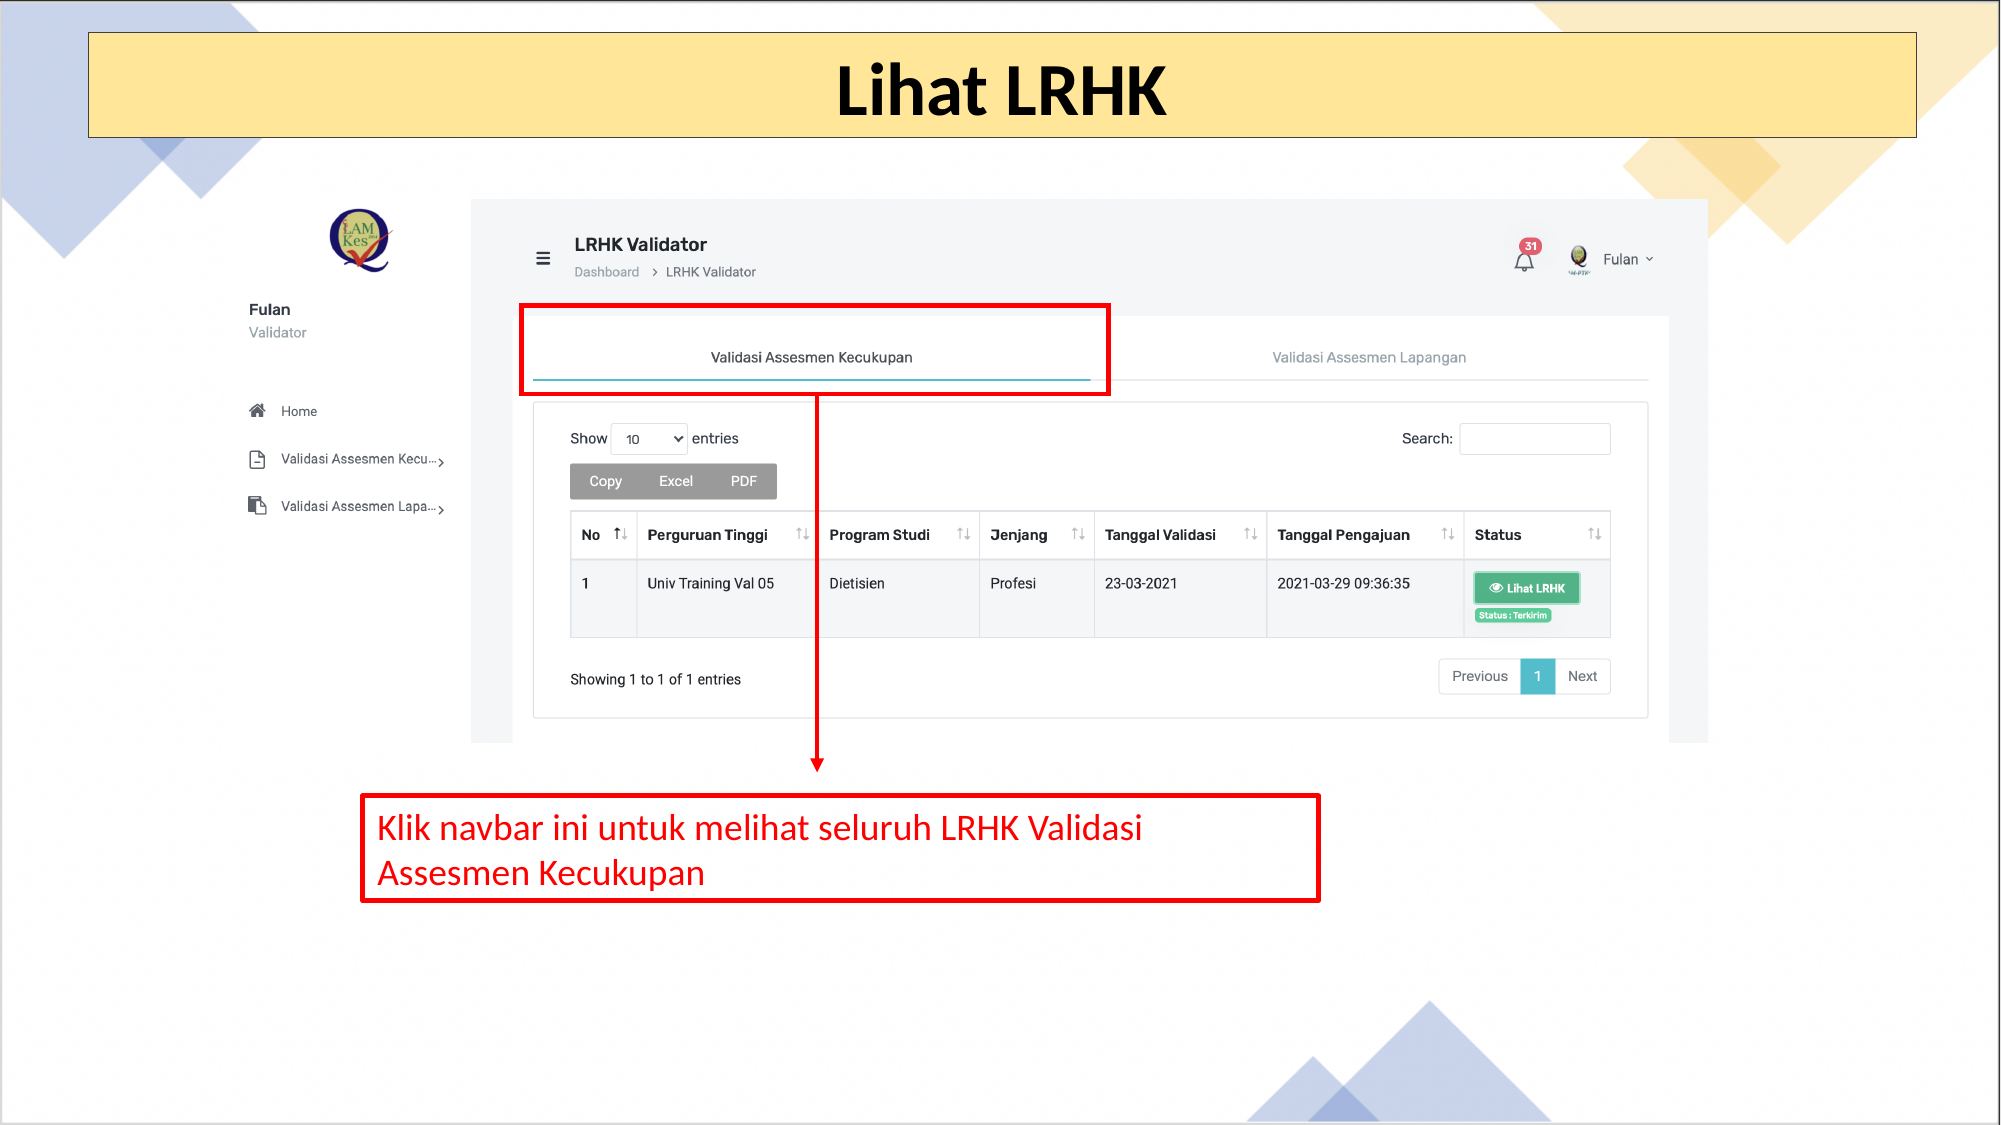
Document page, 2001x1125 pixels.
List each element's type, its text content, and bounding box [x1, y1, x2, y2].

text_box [521, 305, 1109, 773]
text_box Klik navbar ini untuk melihat seluruh LRHK Validasi Assesmen Kecukupan [362, 795, 1319, 901]
picture [0, 0, 2001, 1125]
text_box Lihat LRHK [88, 32, 1917, 138]
